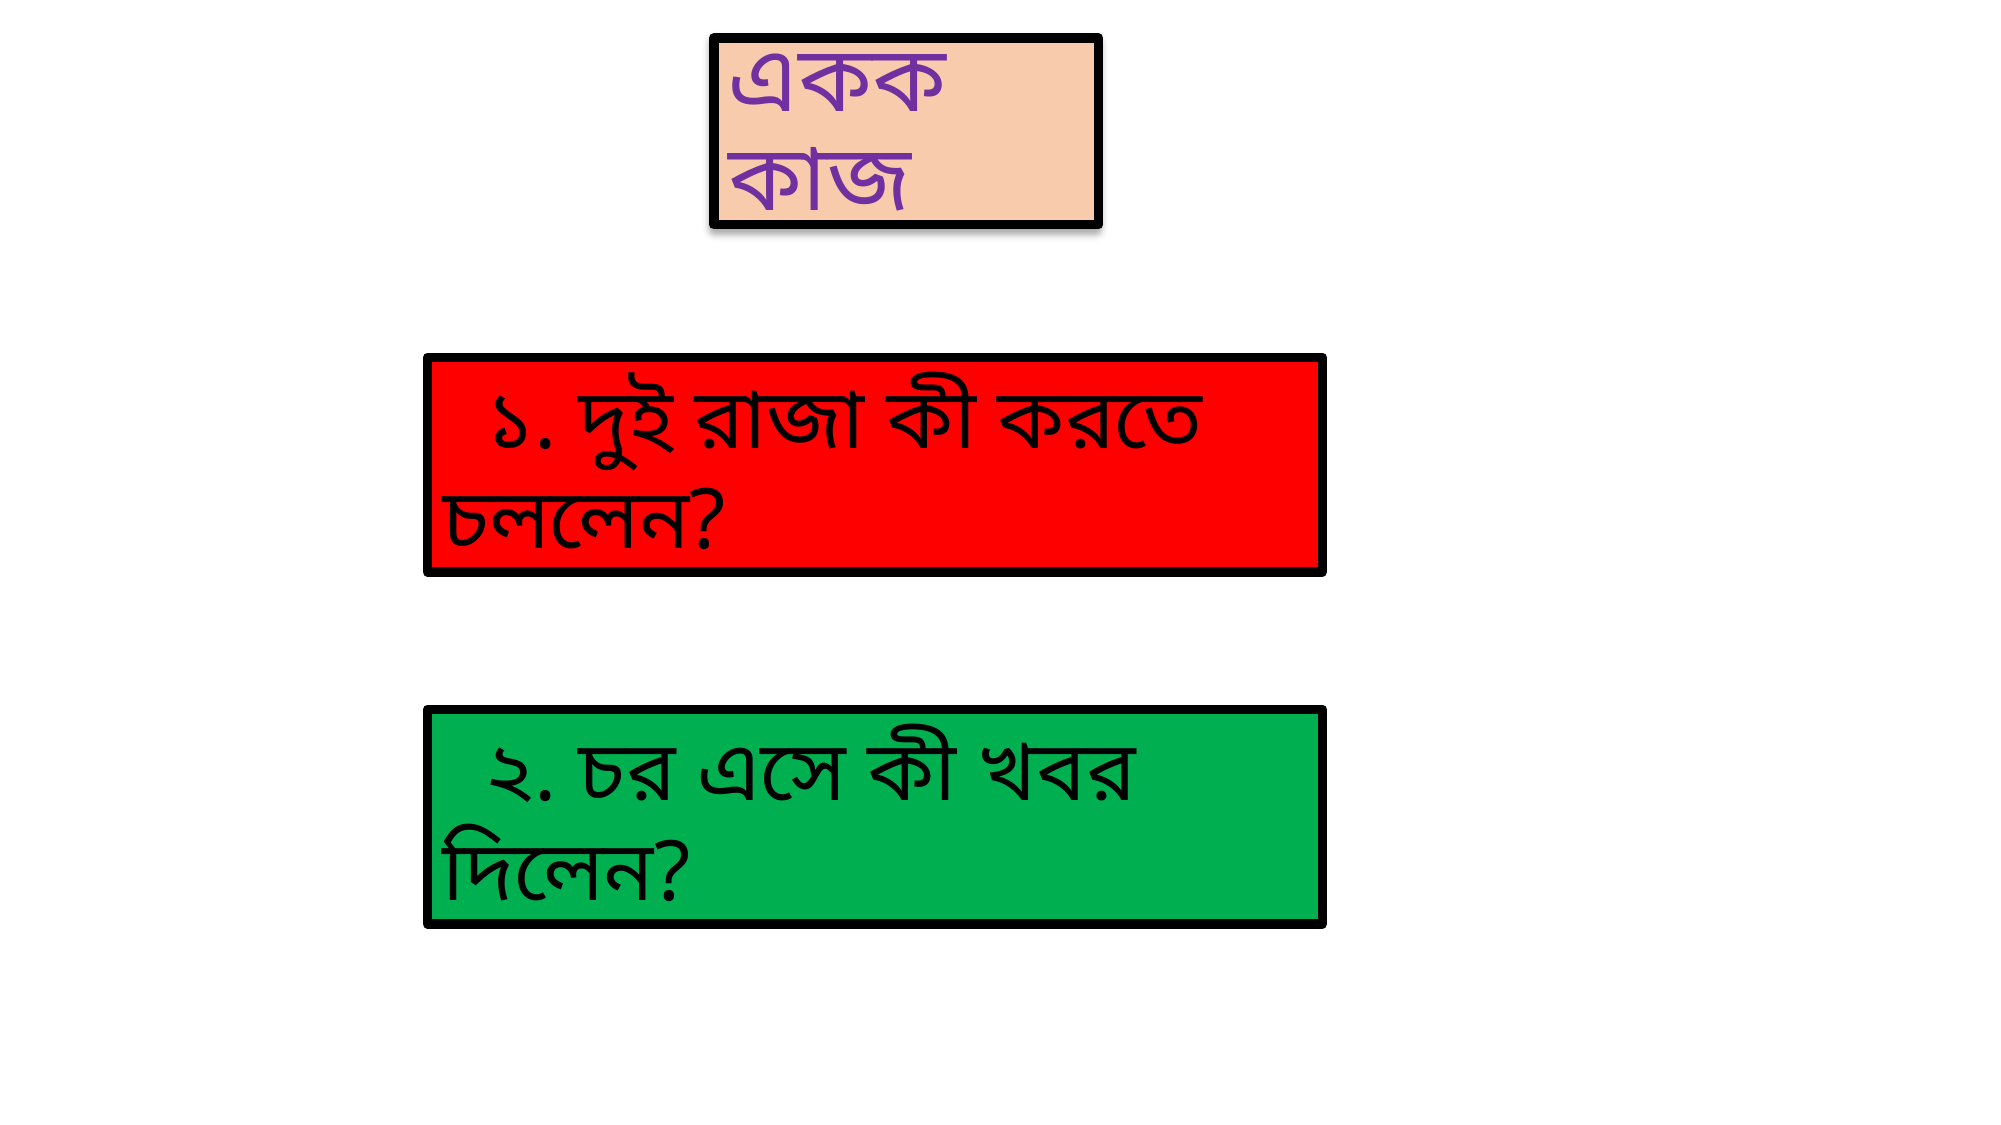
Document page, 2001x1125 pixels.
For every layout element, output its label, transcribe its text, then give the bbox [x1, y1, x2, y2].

text_box ১. দুই রাজা কী করতে চললেন? [427, 357, 1323, 573]
text_box ২. চর এসে কী খবর দিলেন? [427, 709, 1323, 925]
title একক কাজ [713, 37, 1099, 225]
